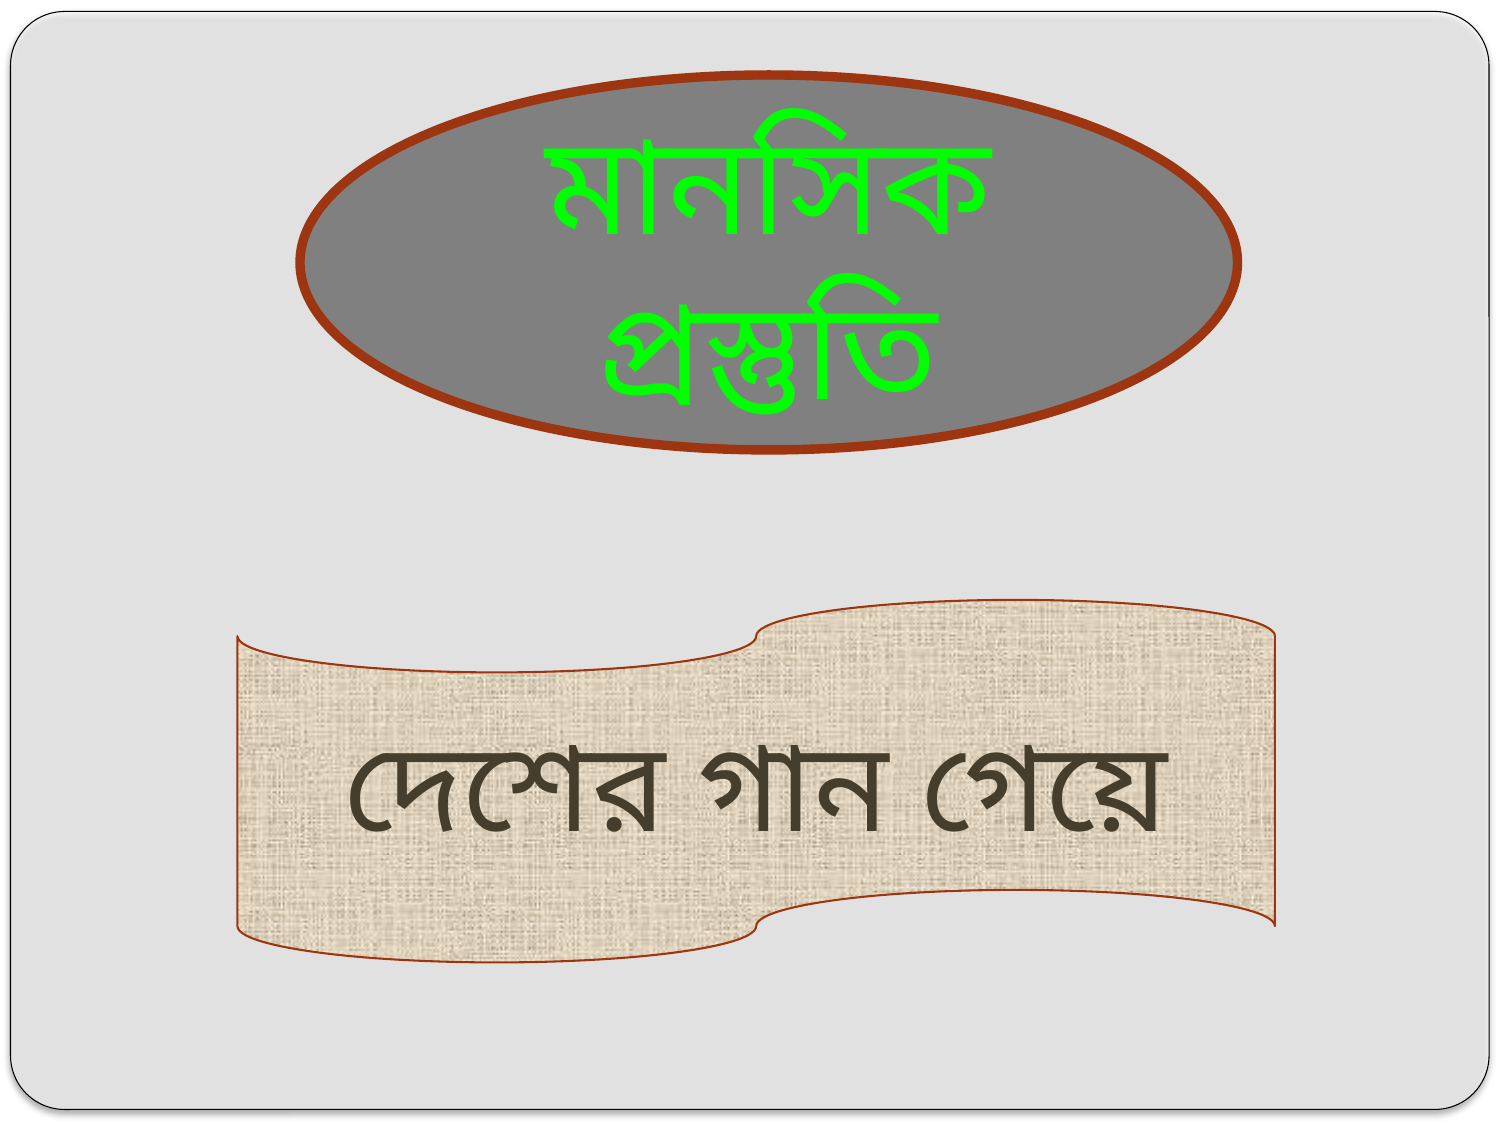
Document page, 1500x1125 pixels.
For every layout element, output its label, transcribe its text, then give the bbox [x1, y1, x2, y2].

text_box মানসিক প্রস্তুতি [298, 73, 1239, 451]
text_box দেশের গান গেয়ে [236, 598, 1276, 964]
